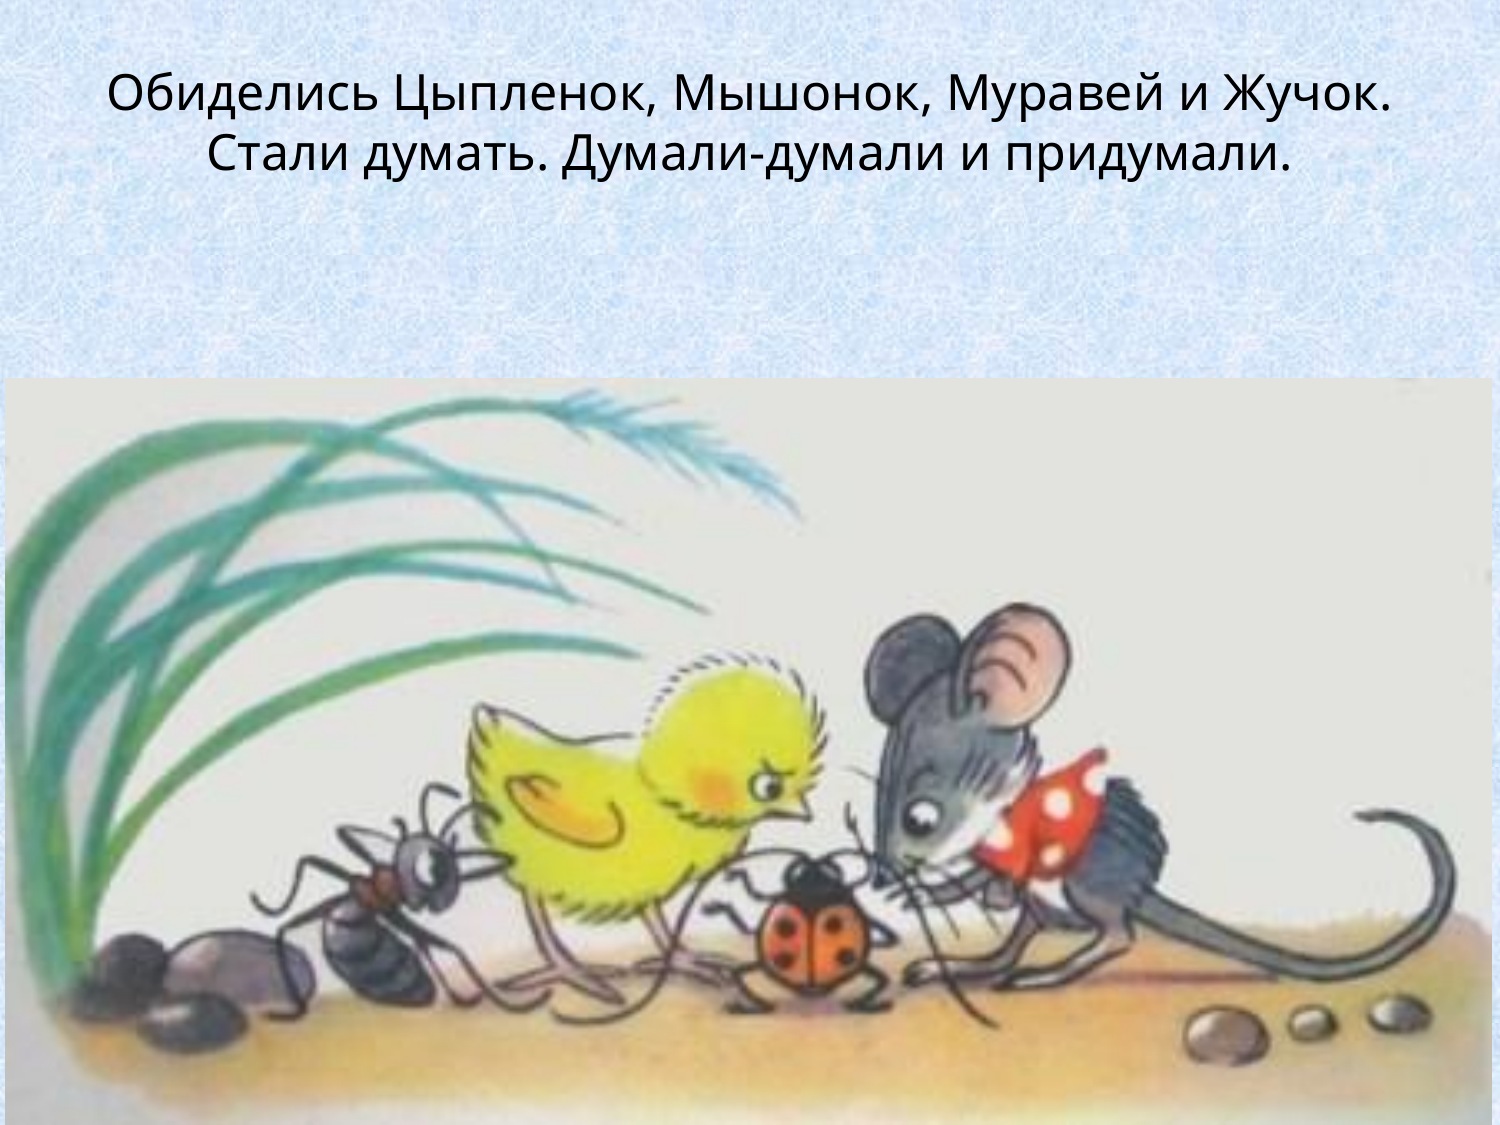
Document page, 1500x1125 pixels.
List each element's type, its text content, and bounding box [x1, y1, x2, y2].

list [5, 378, 1493, 1125]
picture [0, 0, 1500, 1125]
title Обиделись Цыпленок, Мышонок, Муравей и Жучок. Стали думать. Думали-думали и придумали. [74, 44, 1426, 233]
